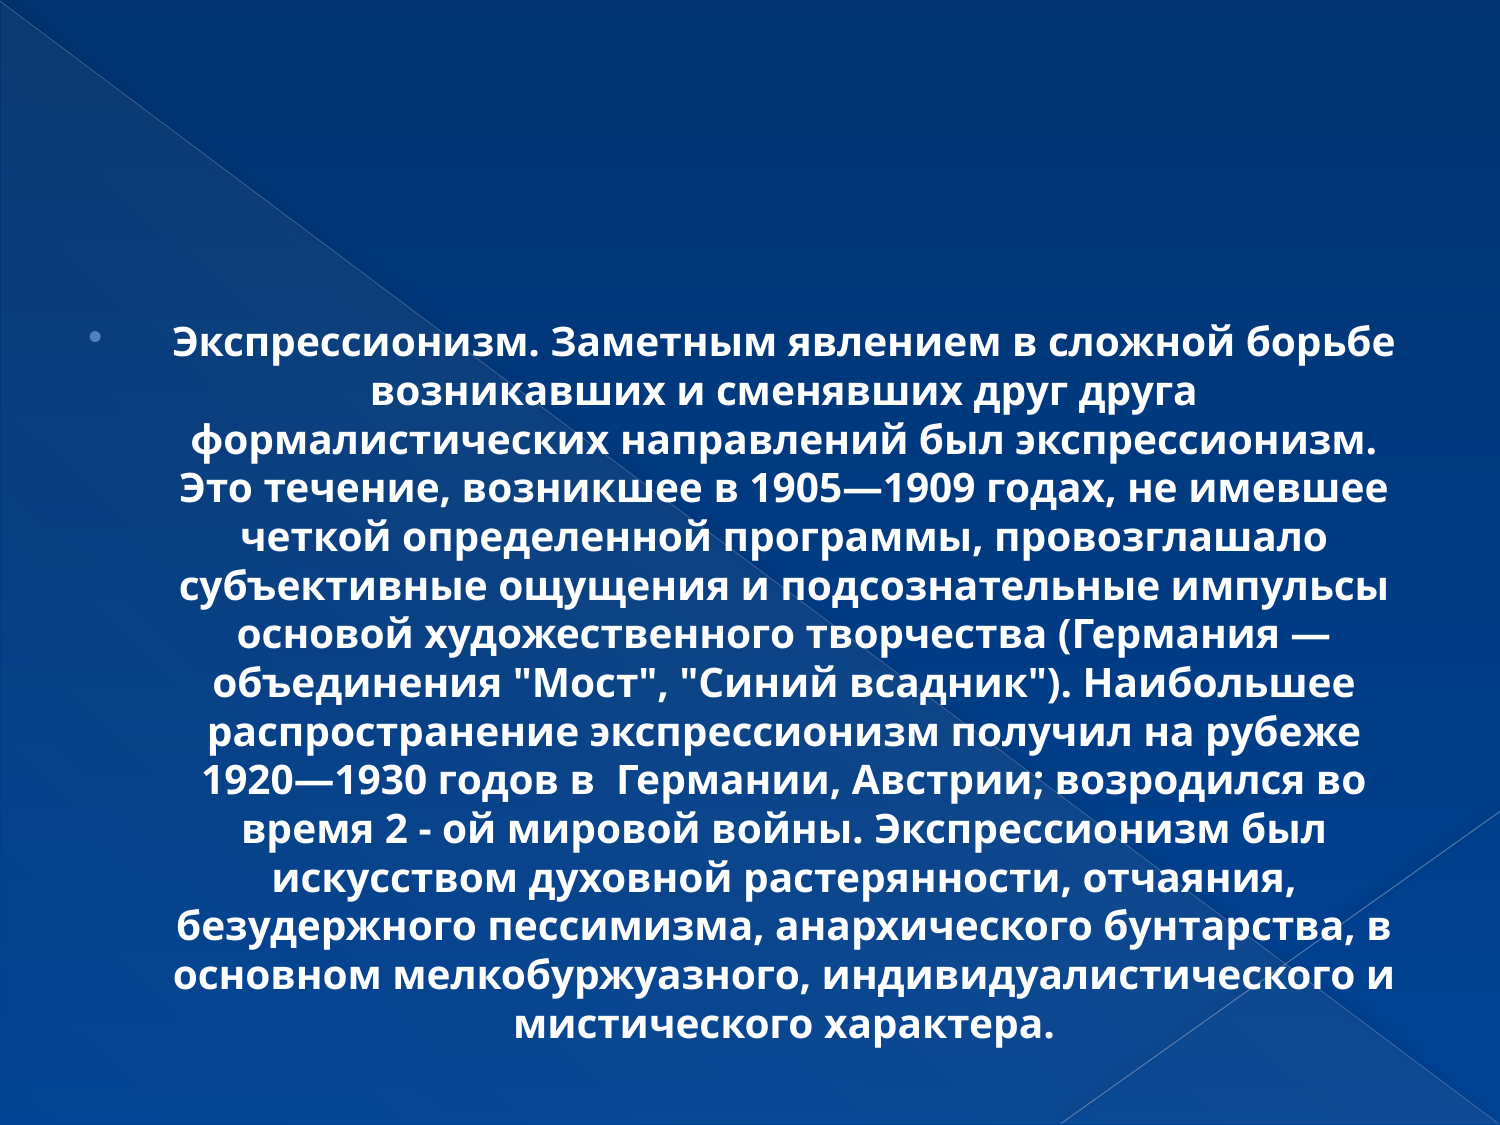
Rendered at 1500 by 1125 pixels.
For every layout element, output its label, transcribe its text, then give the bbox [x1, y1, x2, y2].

list Экспрессионизм. Заметным явлением в сложной борьбе возникавших и сменявших друг друга формалистических направлений был экспрессионизм. Это течение, возникшее в 1905—1909 годах, не имевшее четкой определенной программы, провозглашало субъективные ощущения и подсознательные импульсы основой художественного творчества (Германия — объединения "Мост", "Синий всадник"). Наибольшее распространение экспрессионизм получил на рубеже 1920—1930 годов в Германии, Австрии; возродился во время 2 - ой мировой войны. Экспрессионизм был искусством духовной растерянности, отчаяния, безудержного пессимизма, анархического бунтарства, в основном мелкобуржуазного, индивидуалистического и мистического характера. [75, 308, 1425, 1059]
